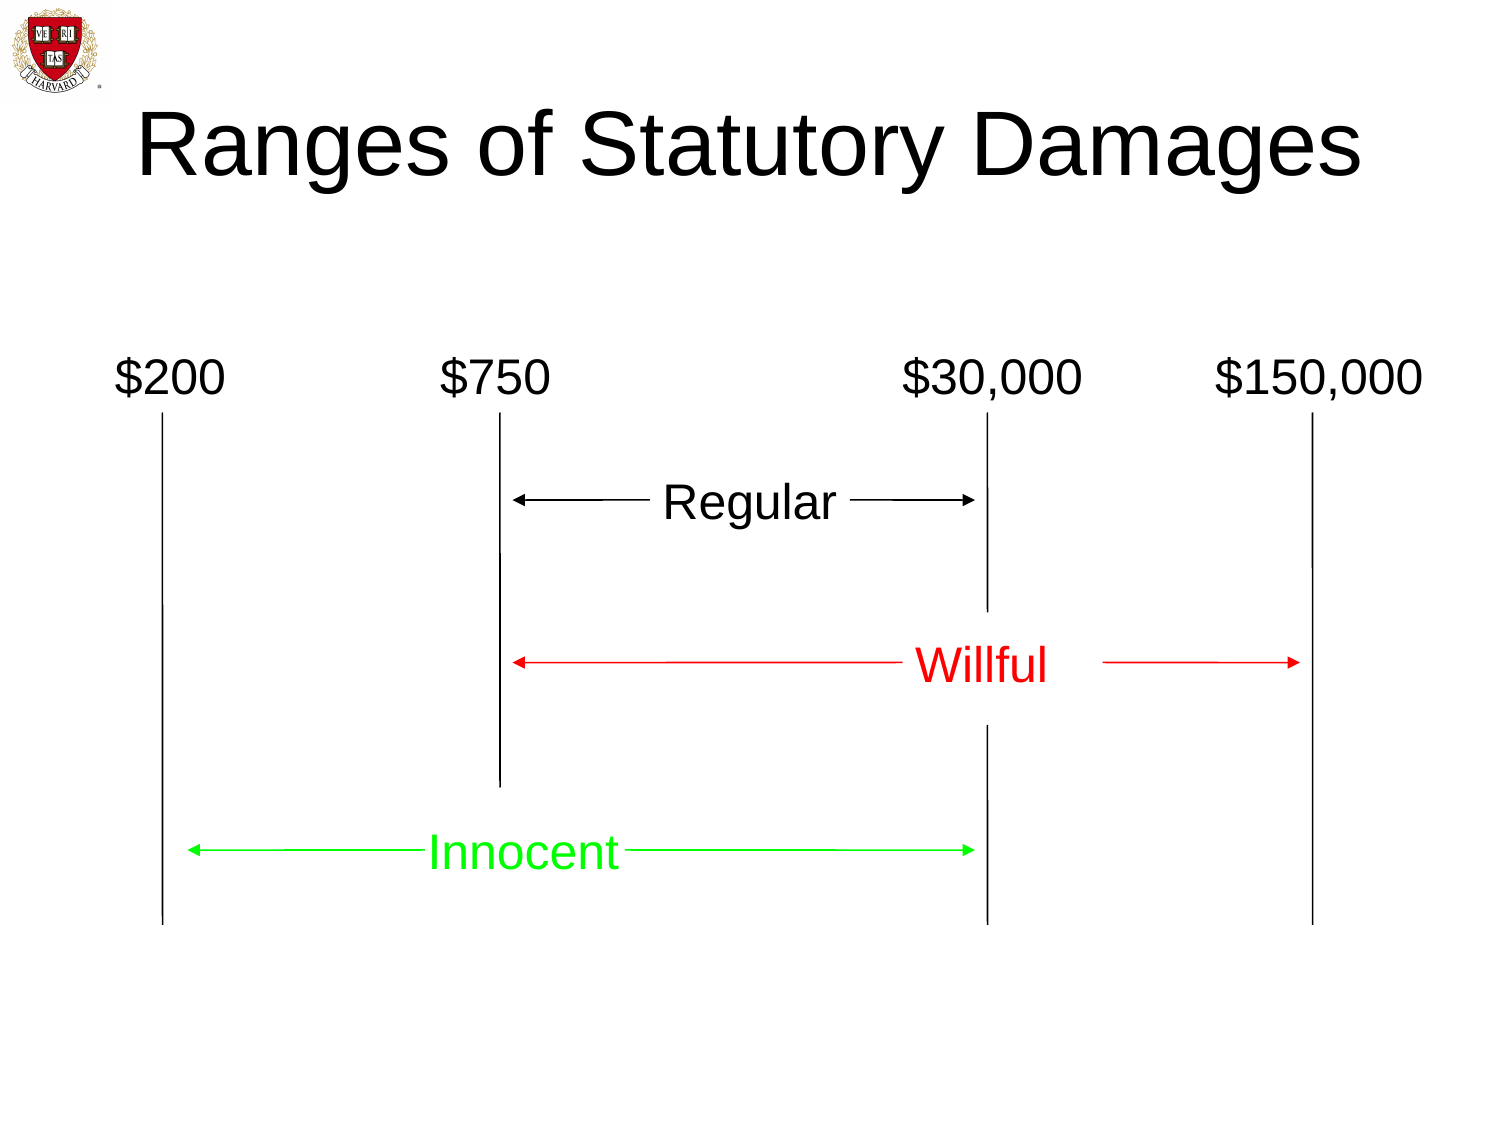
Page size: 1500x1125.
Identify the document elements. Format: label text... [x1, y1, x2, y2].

text_box $30,000 [887, 337, 1098, 413]
title Ranges of Statutory Damages [75, 45, 1425, 233]
text_box Willful [900, 624, 1063, 700]
text_box $750 [425, 337, 566, 413]
text_box $200 [100, 337, 241, 413]
text_box Innocent [412, 812, 635, 888]
text_box [1102, 656, 1300, 669]
text_box [512, 493, 650, 507]
text_box [849, 493, 976, 507]
text_box [624, 843, 976, 857]
text_box $150,000 [1200, 337, 1439, 413]
text_box [187, 843, 425, 857]
picture [0, 0, 113, 103]
text_box Regular [647, 462, 853, 538]
text_box [512, 656, 903, 669]
